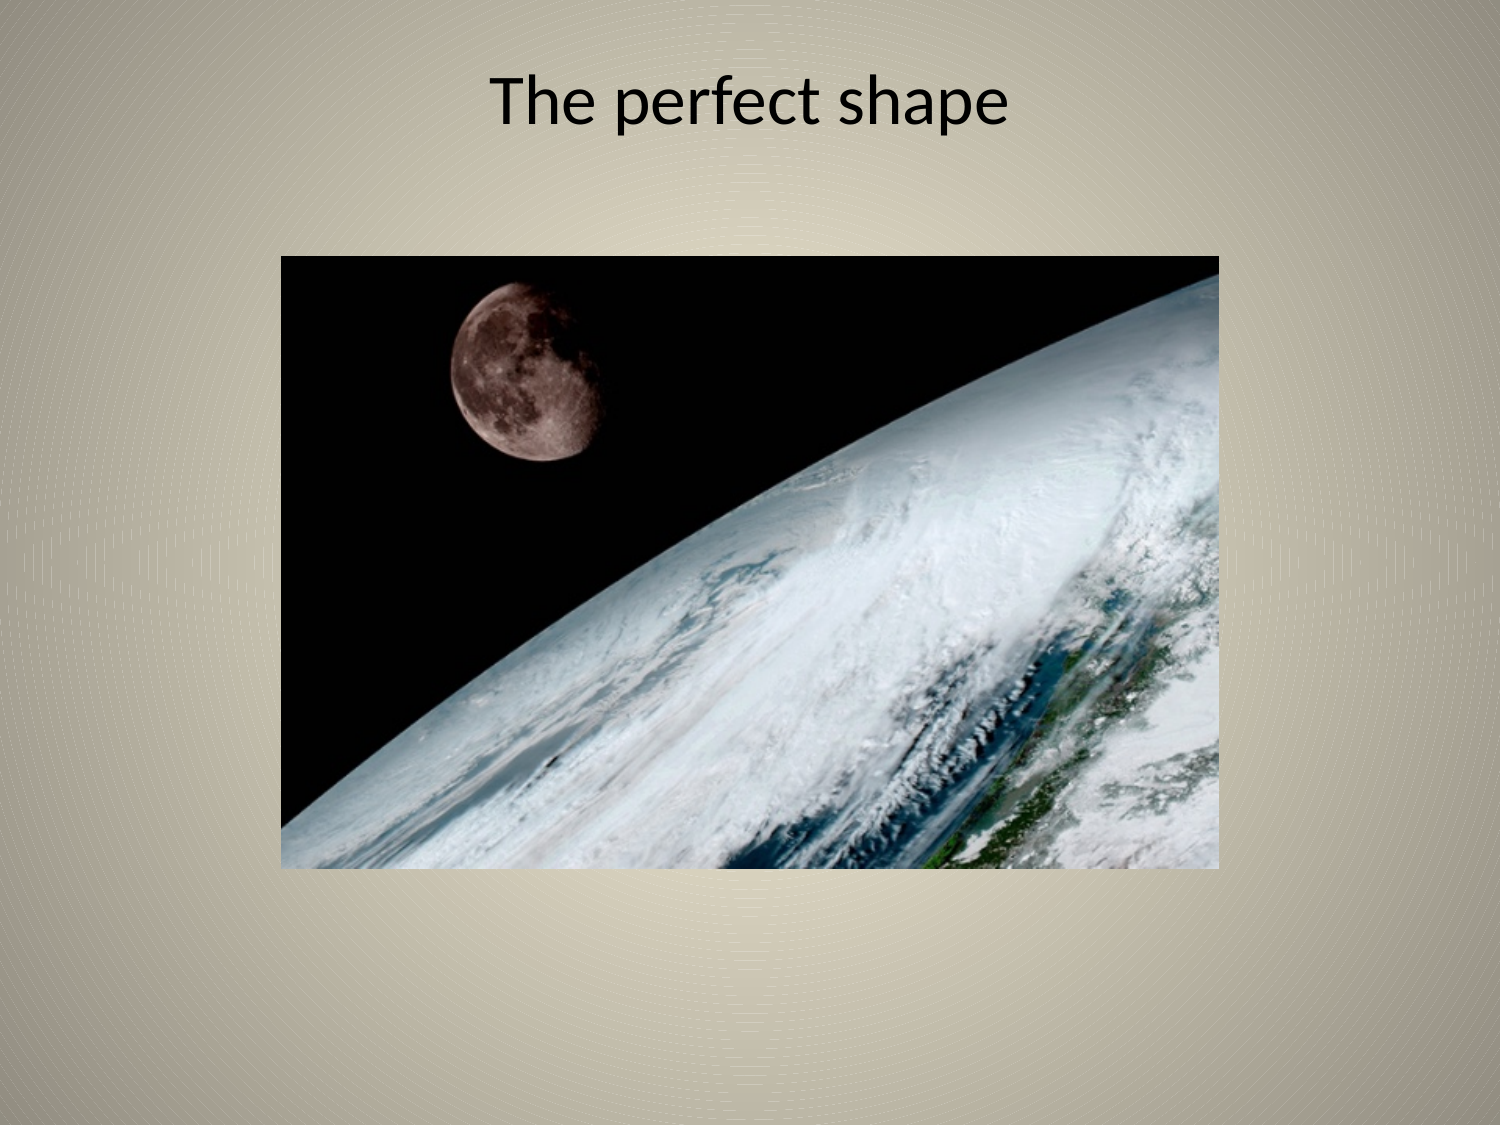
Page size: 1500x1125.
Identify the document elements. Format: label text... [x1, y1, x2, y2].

title The perfect shape [75, 45, 1425, 233]
picture [281, 255, 1219, 869]
